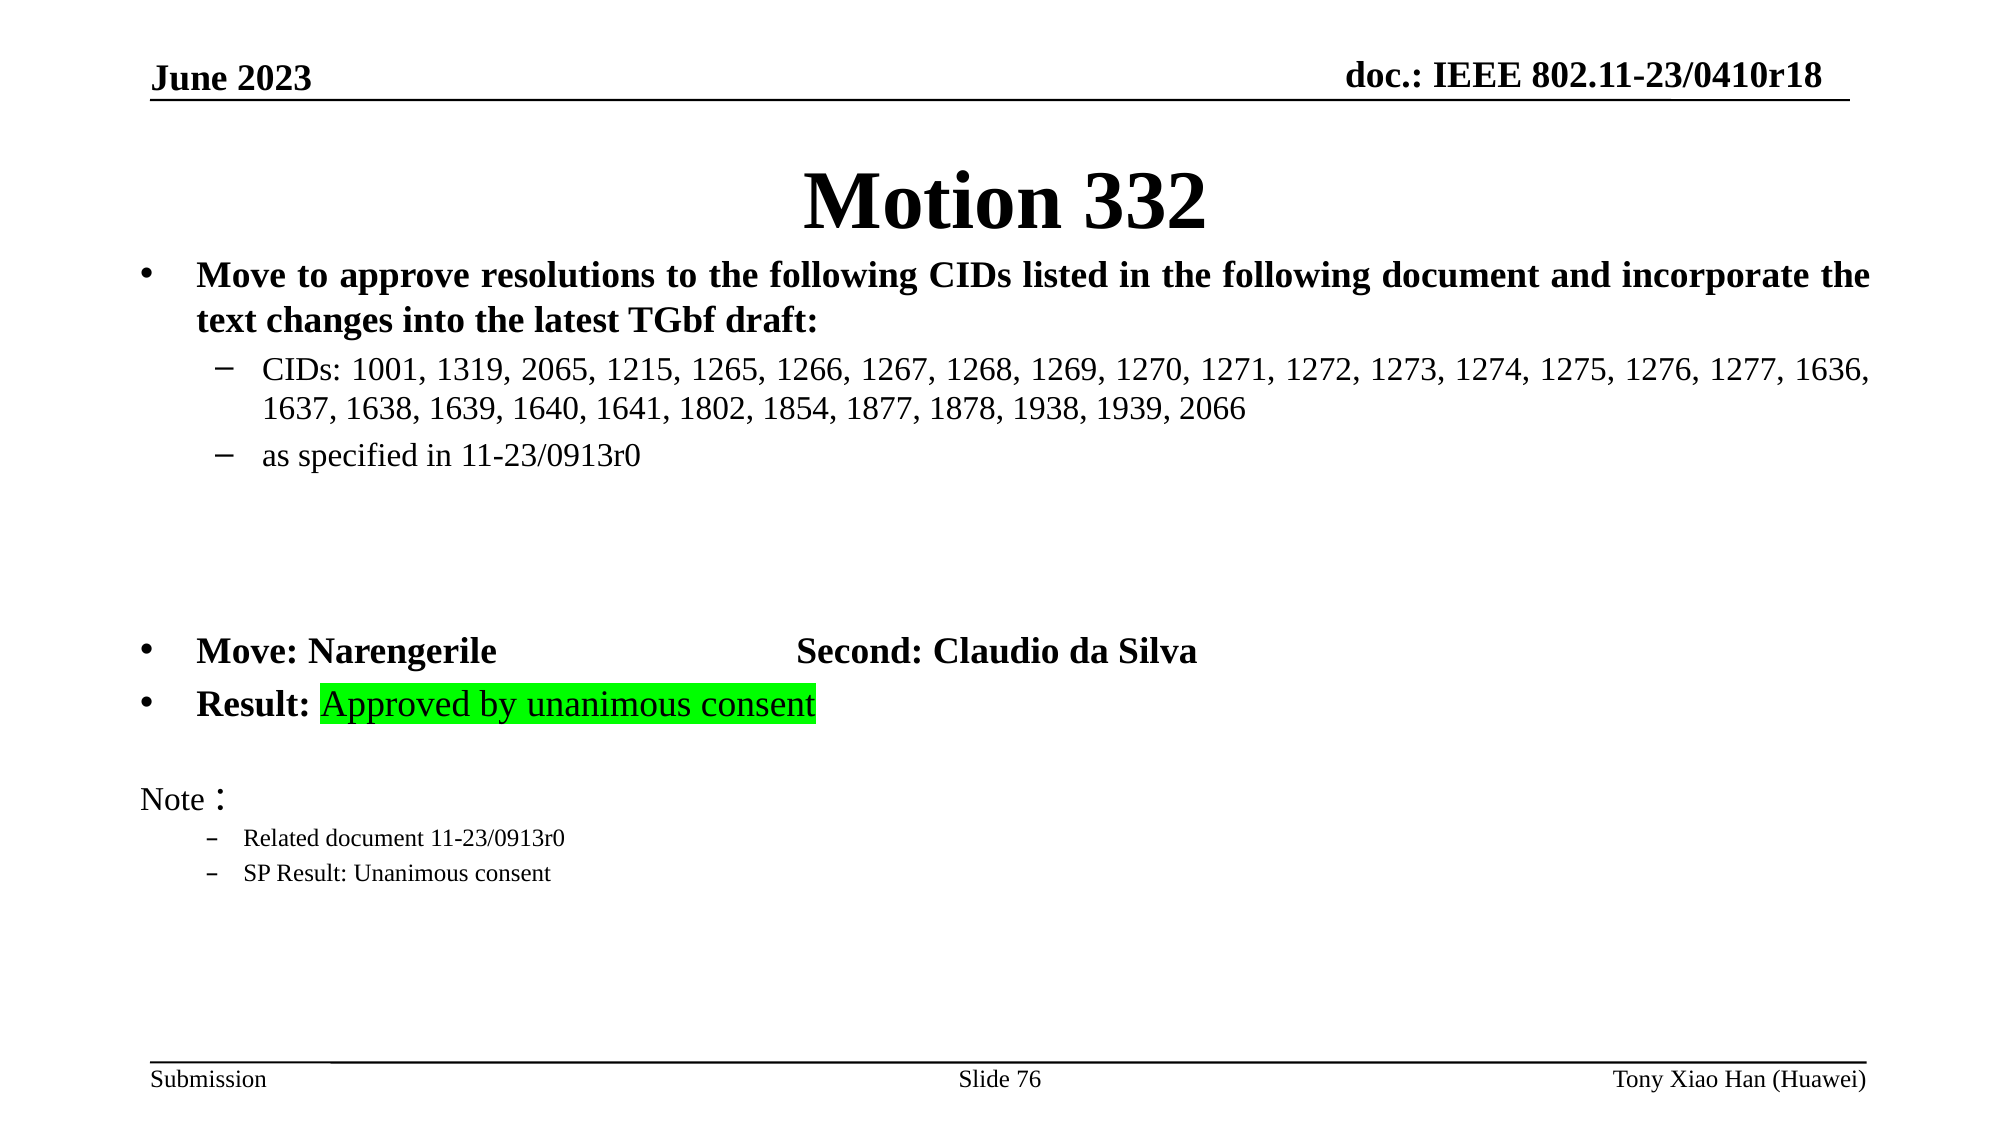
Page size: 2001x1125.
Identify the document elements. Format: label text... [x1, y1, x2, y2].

text_box Motion 332 [368, 137, 1644, 212]
text_box Move to approve resolutions to the following CIDs listed in the following document and incorporate the text changes into the latest TGbf draft: CIDs: 1001, 1319, 2065, 1215, 1265, 1266, 1267, 1268, 1269, 1270, 1271, 1272, 1273, 1274, 1275, 1276, 1277, 1636, 1637, 1638, 1639, 1640, 1641, 1802, 1854, 1877, 1878, 1938, 1939, 2066 as specified in 11-23/0913r0 Move: Narengerile Second: Claudio da Silva Result: Approved by unanimous consent Note： Related document 11-23/0913r0 SP Result: Unanimous consent [125, 212, 1888, 900]
